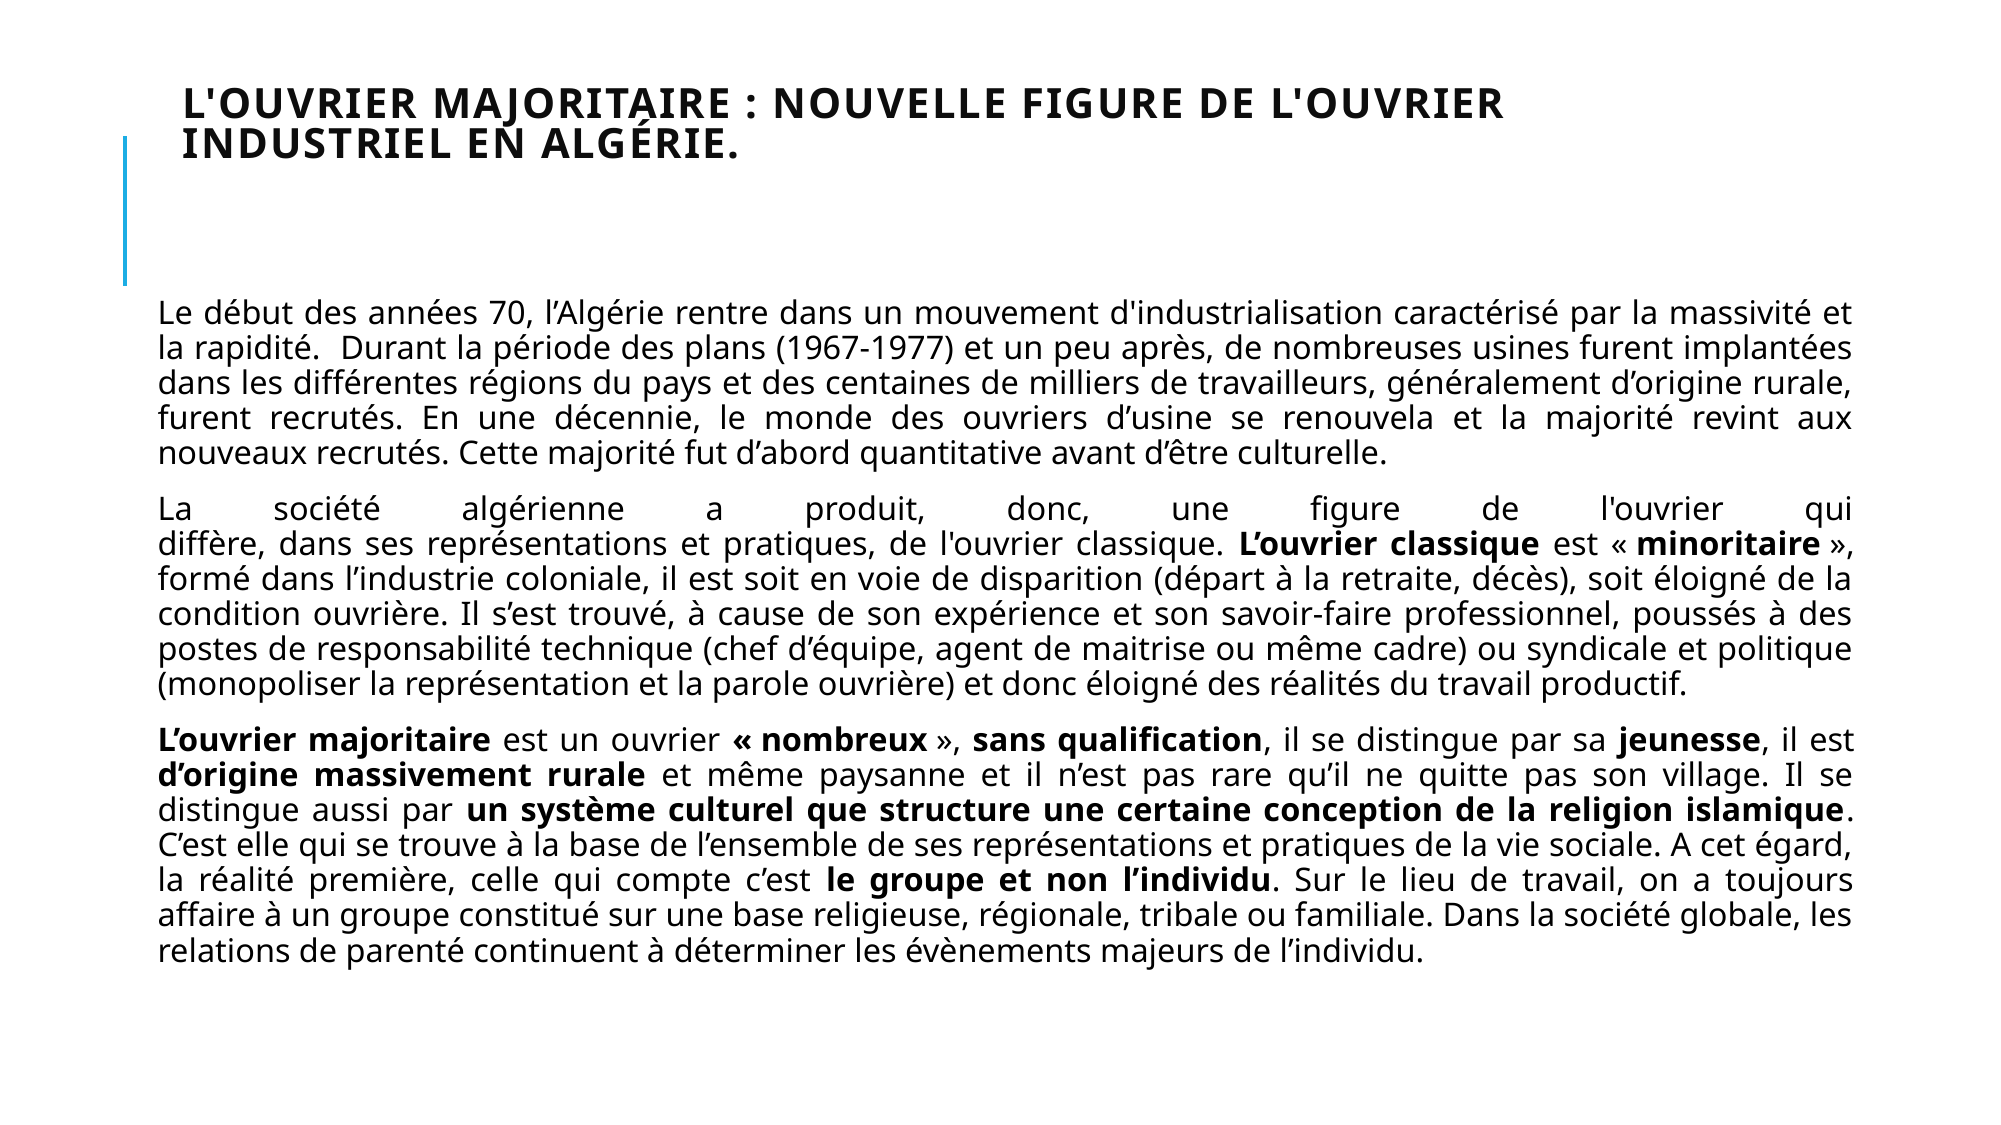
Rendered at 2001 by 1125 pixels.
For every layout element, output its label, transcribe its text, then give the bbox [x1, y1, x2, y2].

title L'ouvrier majoritaire : nouvelle figure de l'ouvrier industriel en Algérie. [168, 96, 1763, 157]
list Le début des années 70, l’Algérie rentre dans un mouvement d'industrialisation caractérisé par la massivité et la rapidité. Durant la période des plans (1967-1977) et un peu après, de nombreuses usines furent implantées dans les différentes régions du pays et des centaines de milliers de travailleurs, généralement d’origine rurale, furent recrutés. En une décennie, le monde des ouvriers d’usine se renouvela et la majorité revint aux nouveaux recrutés. Cette majorité fut d’abord quantitative avant d’être culturelle. La société algérienne a produit, donc, une figure de l'ouvrier qui diffère, dans ses représentations et pratiques, de l'ouvrier classique. L’ouvrier classique est « minoritaire », formé dans l’industrie coloniale, il est soit en voie de disparition (départ à la retraite, décès), soit éloigné de la condition ouvrière. Il s’est trouvé, à cause de son expérience et son savoir-faire professionnel, poussés à des postes de responsabilité technique (chef d’équipe, agent de maitrise ou même cadre) ou syndicale et politique (monopoliser la représentation et la parole ouvrière) et donc éloigné des réalités du travail productif. L’ouvrier majoritaire est un ouvrier « nombreux », sans qualification, il se distingue par sa jeunesse, il est d’origine massivement rurale et même paysanne et il n’est pas rare qu’il ne quitte pas son village. Il se distingue aussi par un système culturel que structure une certaine conception de la religion islamique. C’est elle qui se trouve à la base de l’ensemble de ses représentations et pratiques de la vie sociale. A cet égard, la réalité première, celle qui compte c’est le groupe et non l’individu. Sur le lieu de travail, on a toujours affaire à un groupe constitué sur une base religieuse, régionale, tribale ou familiale. Dans la société globale, les relations de parenté continuent à déterminer les évènements majeurs de l’individu. [137, 288, 1863, 1014]
